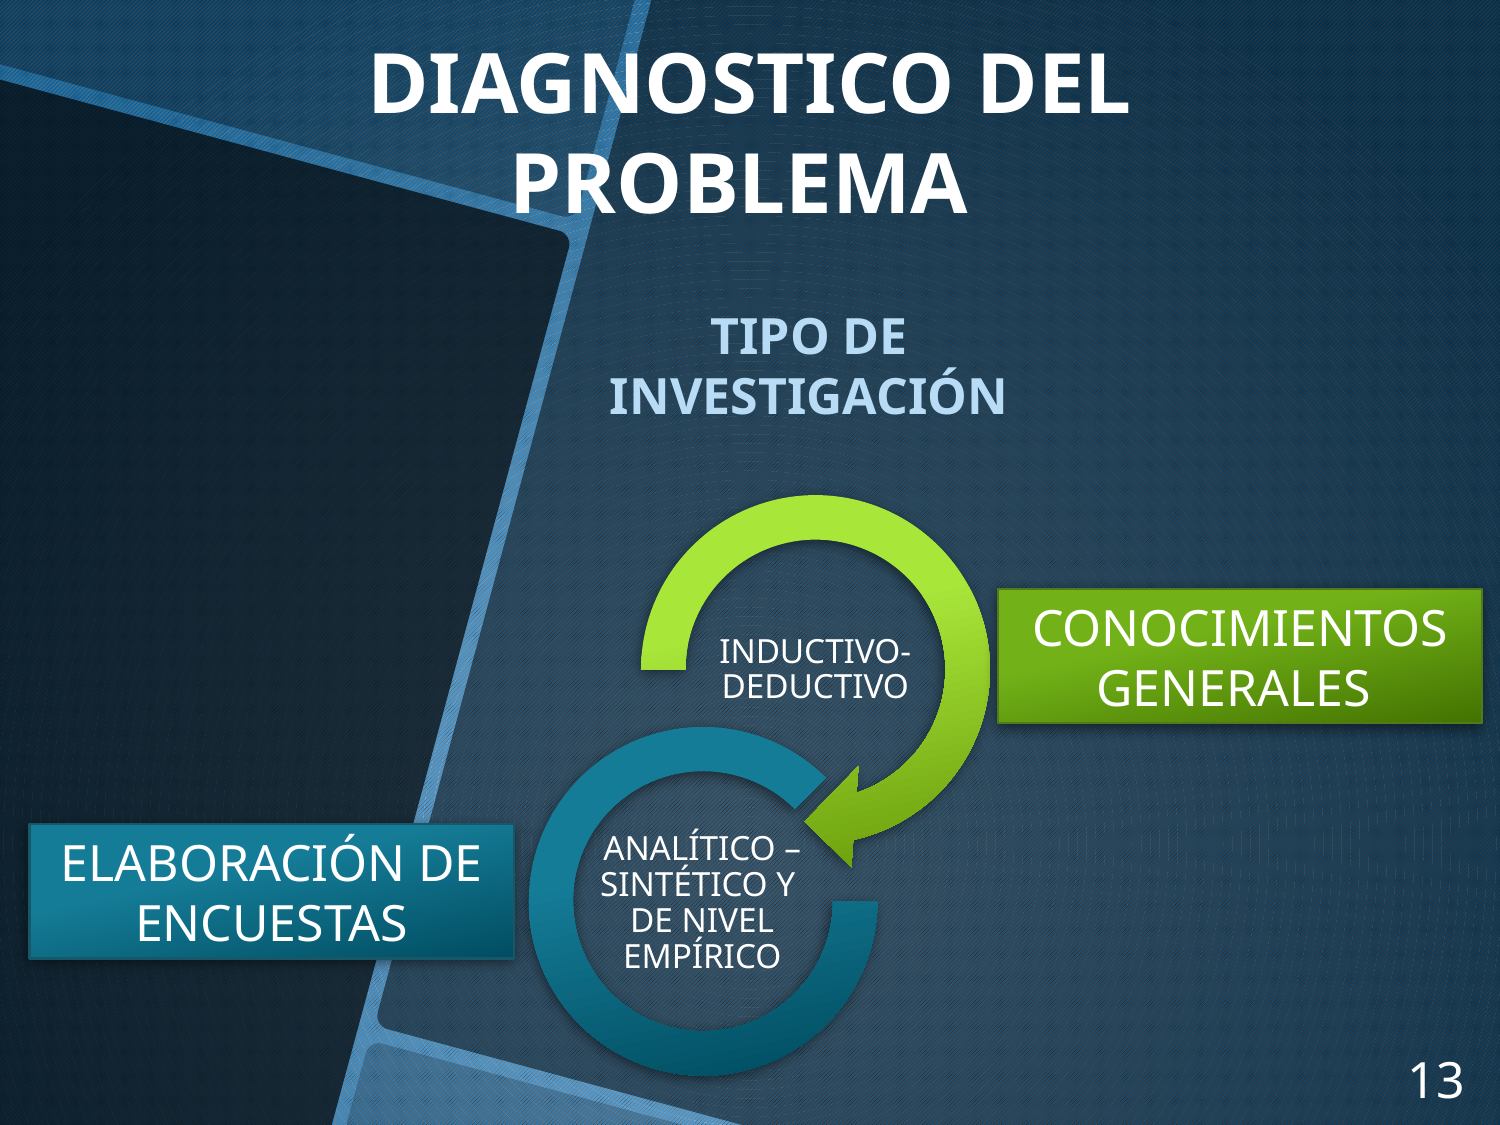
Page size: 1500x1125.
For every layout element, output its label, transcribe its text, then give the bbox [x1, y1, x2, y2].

text_box TIPO DE INVESTIGACIÓN [549, 296, 1069, 331]
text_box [406, 337, 1141, 1125]
text_box CONOCIMIENTOS GENERALES [1150, 588, 1483, 724]
text_box 13 [1375, 1048, 1497, 1118]
text_box ELABORACIÓN DE ENCUESTAS [28, 823, 396, 960]
text_box DIAGNOSTICO DEL PROBLEMA [123, 101, 1376, 239]
